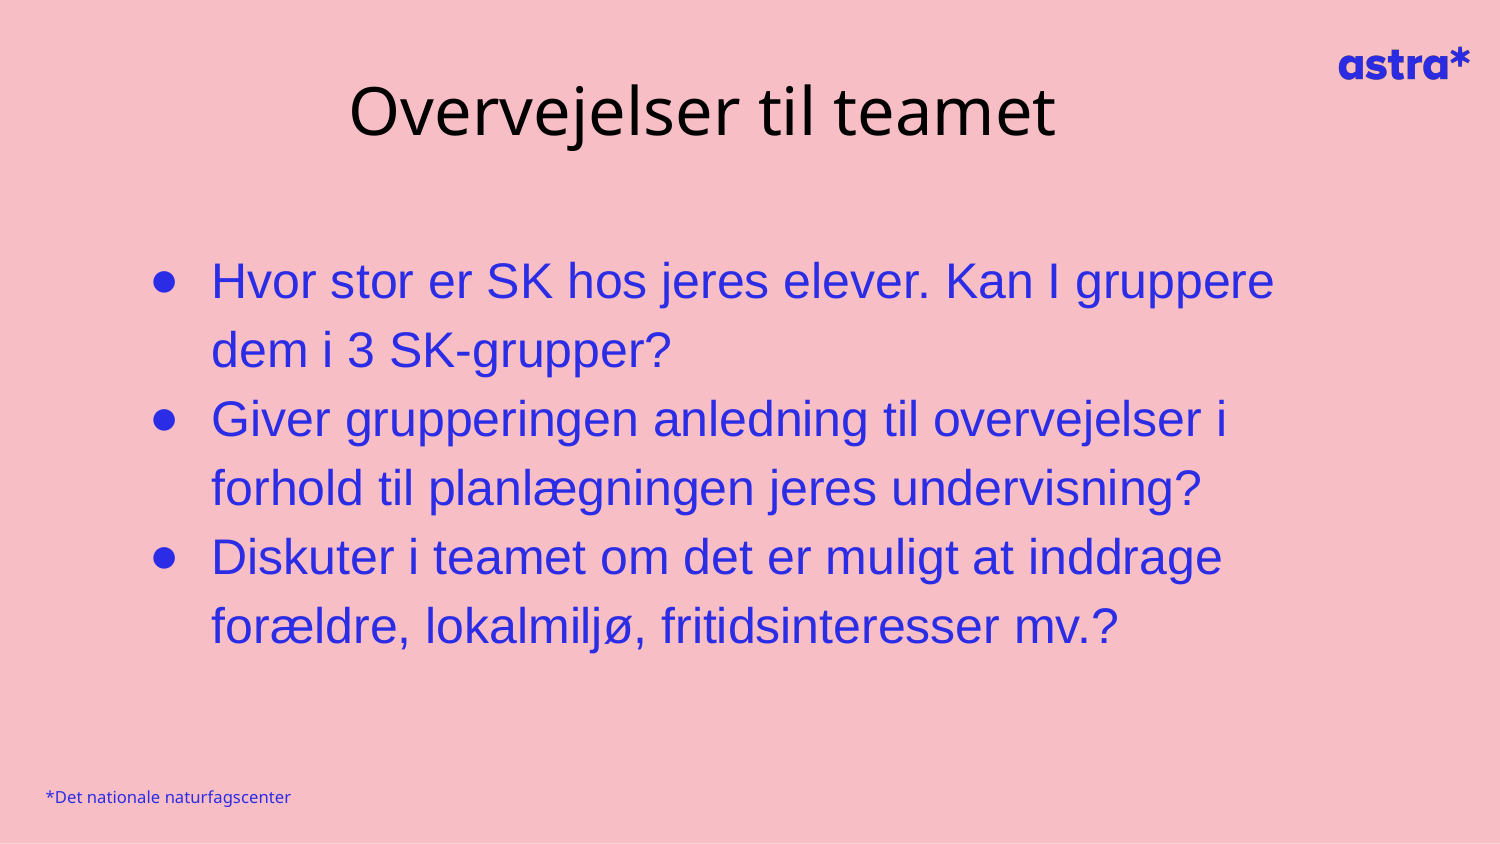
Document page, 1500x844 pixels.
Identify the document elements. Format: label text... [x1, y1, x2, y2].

picture [1337, 45, 1471, 81]
text_box Hvor stor er SK hos jeres elever. Kan I gruppere dem i 3 SK-grupper? Giver grupperingen anledning til overvejelser i forhold til planlægningen jeres undervisning? Diskuter i teamet om det er muligt at inddrage forældre, lokalmiljø, fritidsinteresser mv.? [121, 164, 1379, 761]
title Overvejelser til teamet [19, 51, 1387, 165]
